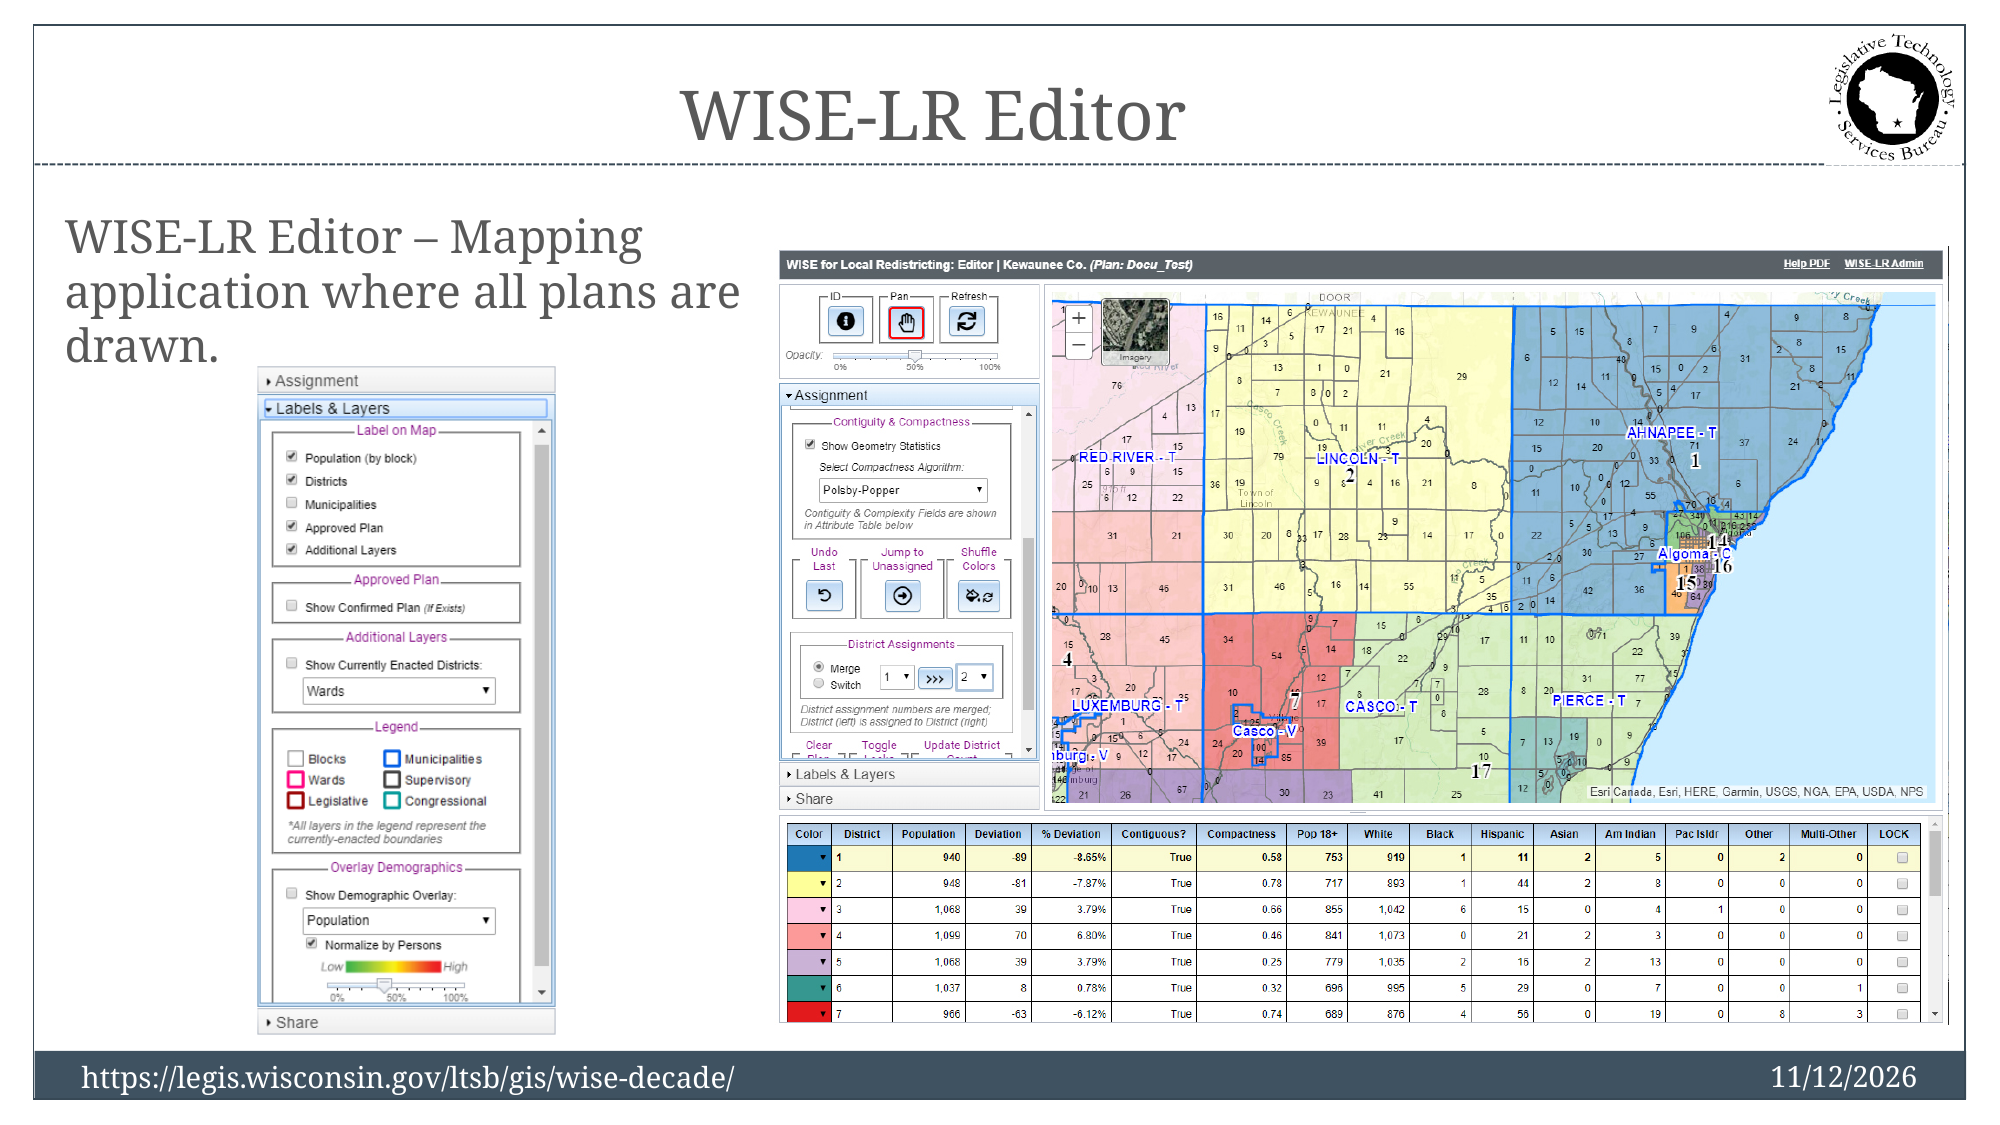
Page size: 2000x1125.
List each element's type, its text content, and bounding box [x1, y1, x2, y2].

picture [253, 362, 559, 1038]
picture [774, 246, 1949, 1025]
picture [1825, 30, 1961, 165]
list WISE-LR Editor – Mapping application where all plans are drawn. [49, 200, 763, 1000]
title WISE-LR Editor [0, 37, 1867, 162]
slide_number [1266, 1050, 1933, 1111]
footer https://legis.wisconsin.gov/ltsb/gis/wise-decade/ [66, 1051, 850, 1112]
